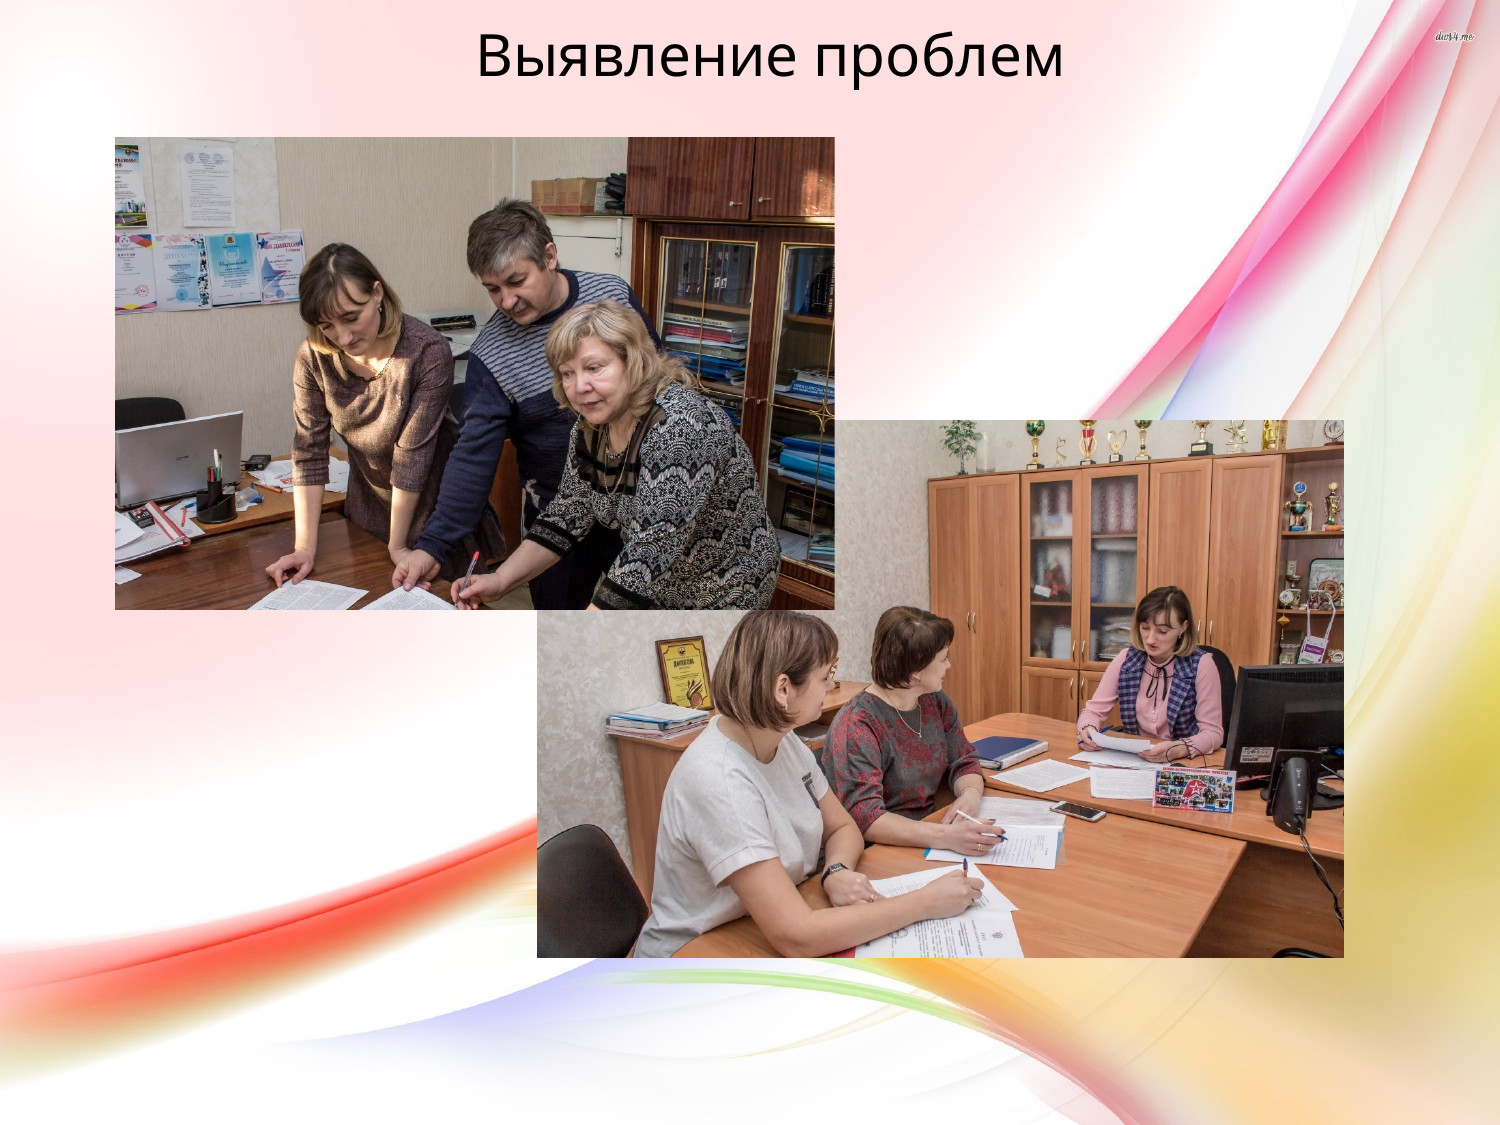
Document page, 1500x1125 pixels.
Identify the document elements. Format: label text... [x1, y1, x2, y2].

text_box [88, 78, 1424, 164]
text_box Выявление проблем [121, 28, 1391, 77]
picture [0, 0, 1500, 1125]
